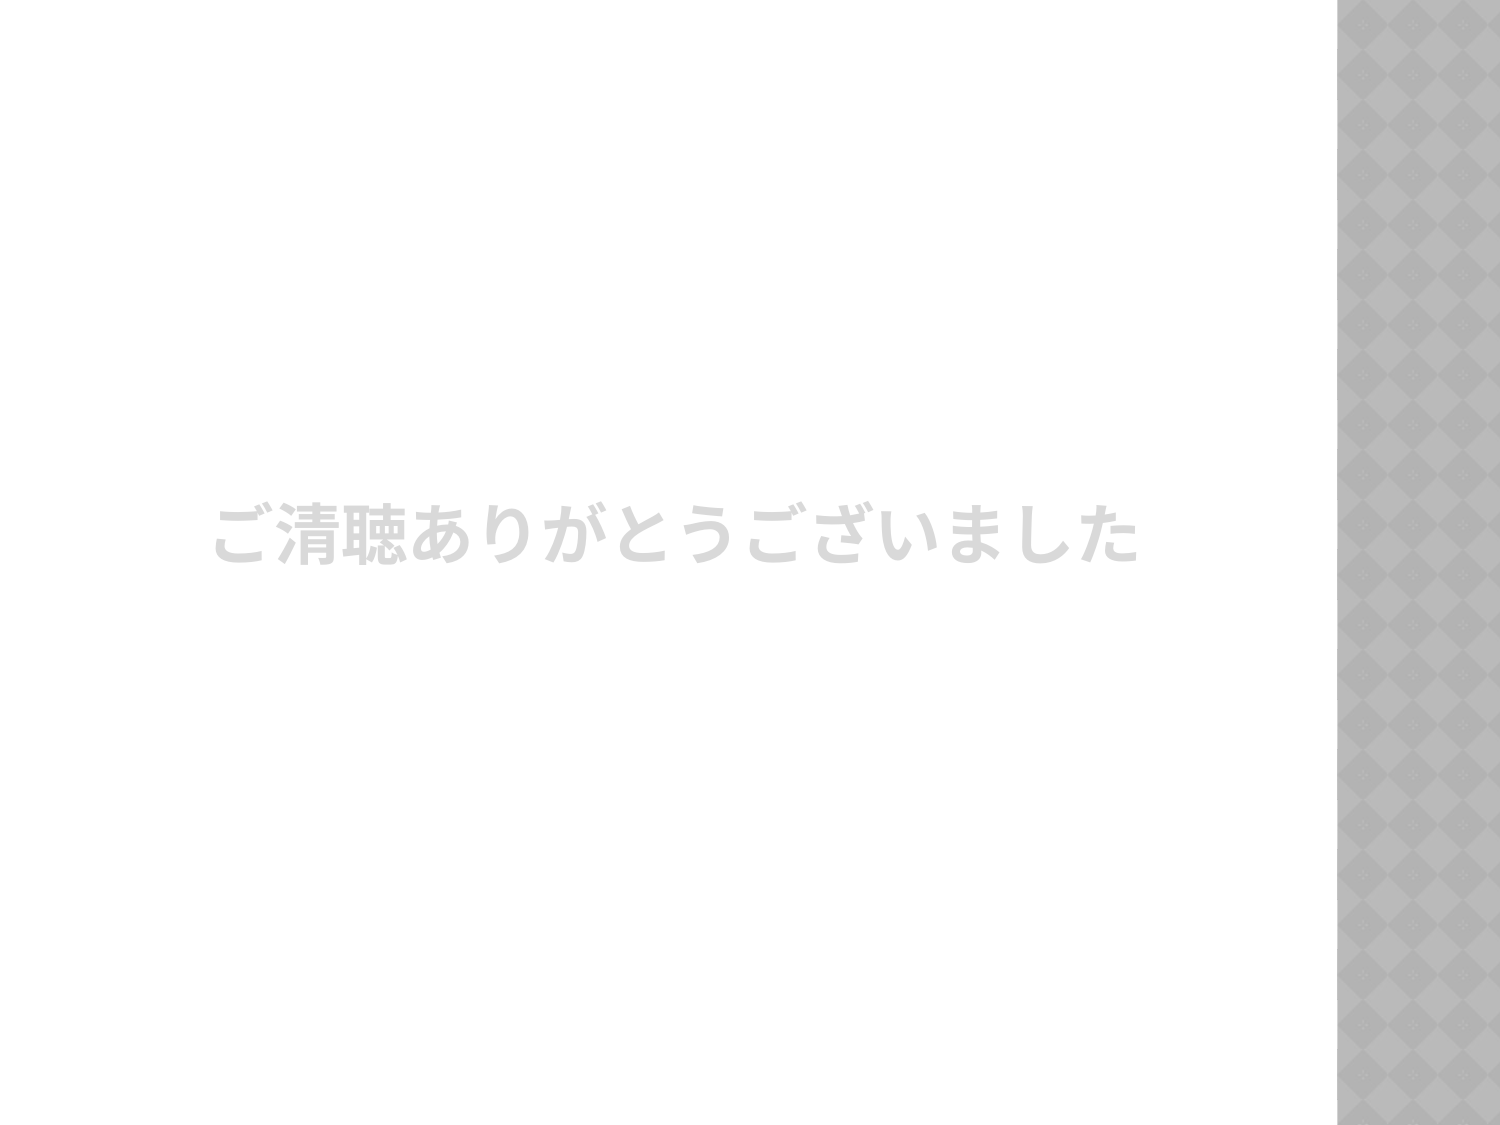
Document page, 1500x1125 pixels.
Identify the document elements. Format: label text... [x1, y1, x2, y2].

text_box ご清聴ありがとうございました [192, 485, 1158, 581]
